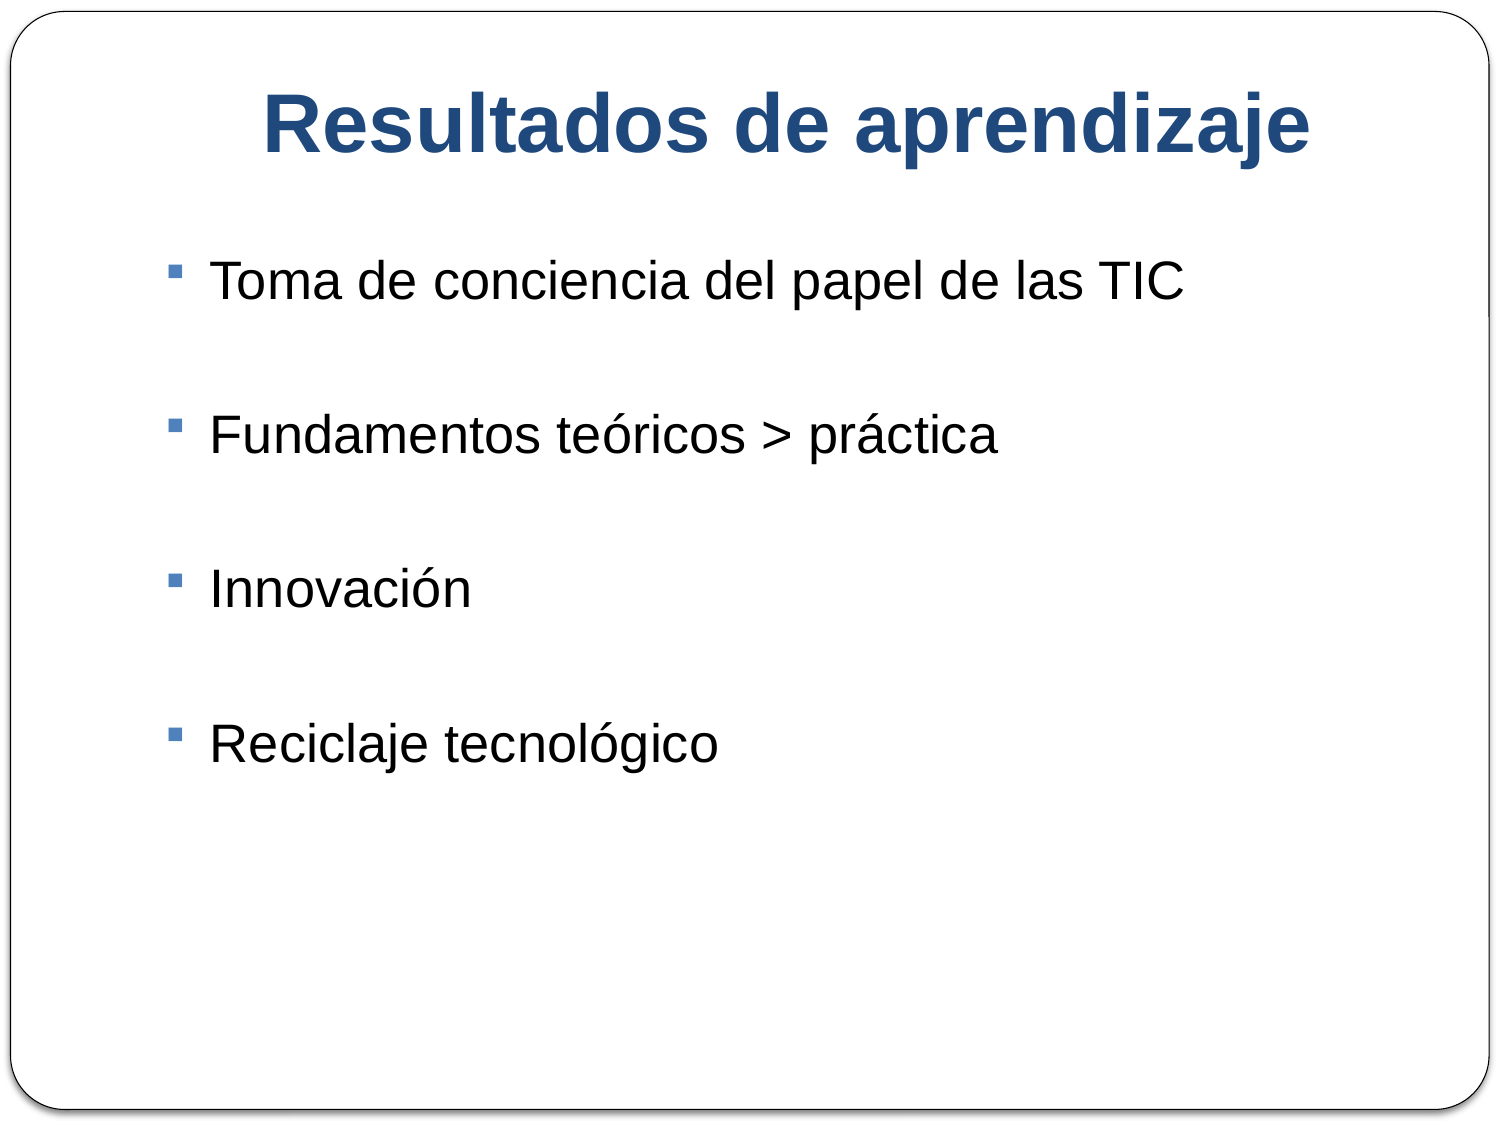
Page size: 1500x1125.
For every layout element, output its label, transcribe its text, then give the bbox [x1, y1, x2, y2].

list Toma de conciencia del papel de las TIC Fundamentos teóricos > práctica Innovación Reciclaje tecnológico [150, 237, 1425, 988]
title Resultados de aprendizaje [150, 45, 1425, 185]
